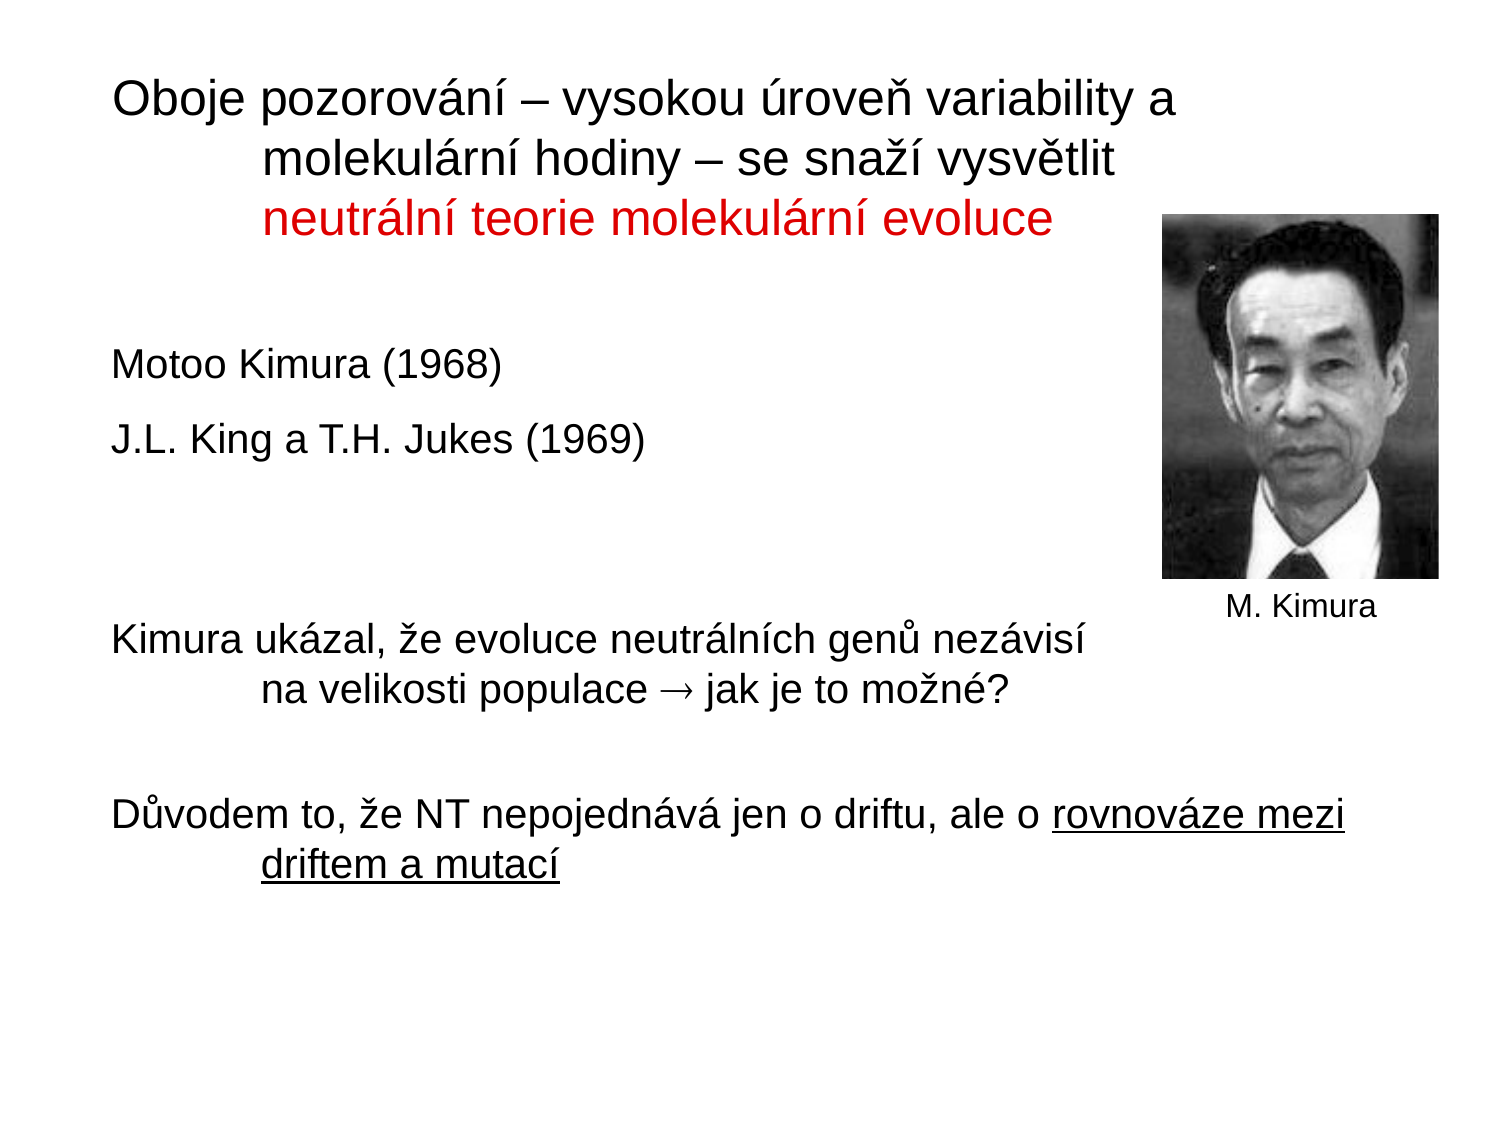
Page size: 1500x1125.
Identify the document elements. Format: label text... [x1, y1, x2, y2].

text_box Oboje pozorování – vysokou úroveň variability a molekulární hodiny – se snaží vysvětlit neutrální teorie molekulární evoluce [98, 58, 1192, 253]
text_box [1161, 213, 1439, 633]
text_box Motoo Kimura (1968) J.L. King a T.H. Jukes (1969) Kimura ukázal, že evoluce neutrálních genů nezávisí na velikosti populace  jak je to možné? Důvodem to, že NT nepojednává jen o driftu, ale o rovnováze mezi driftem a mutací [96, 329, 1361, 895]
